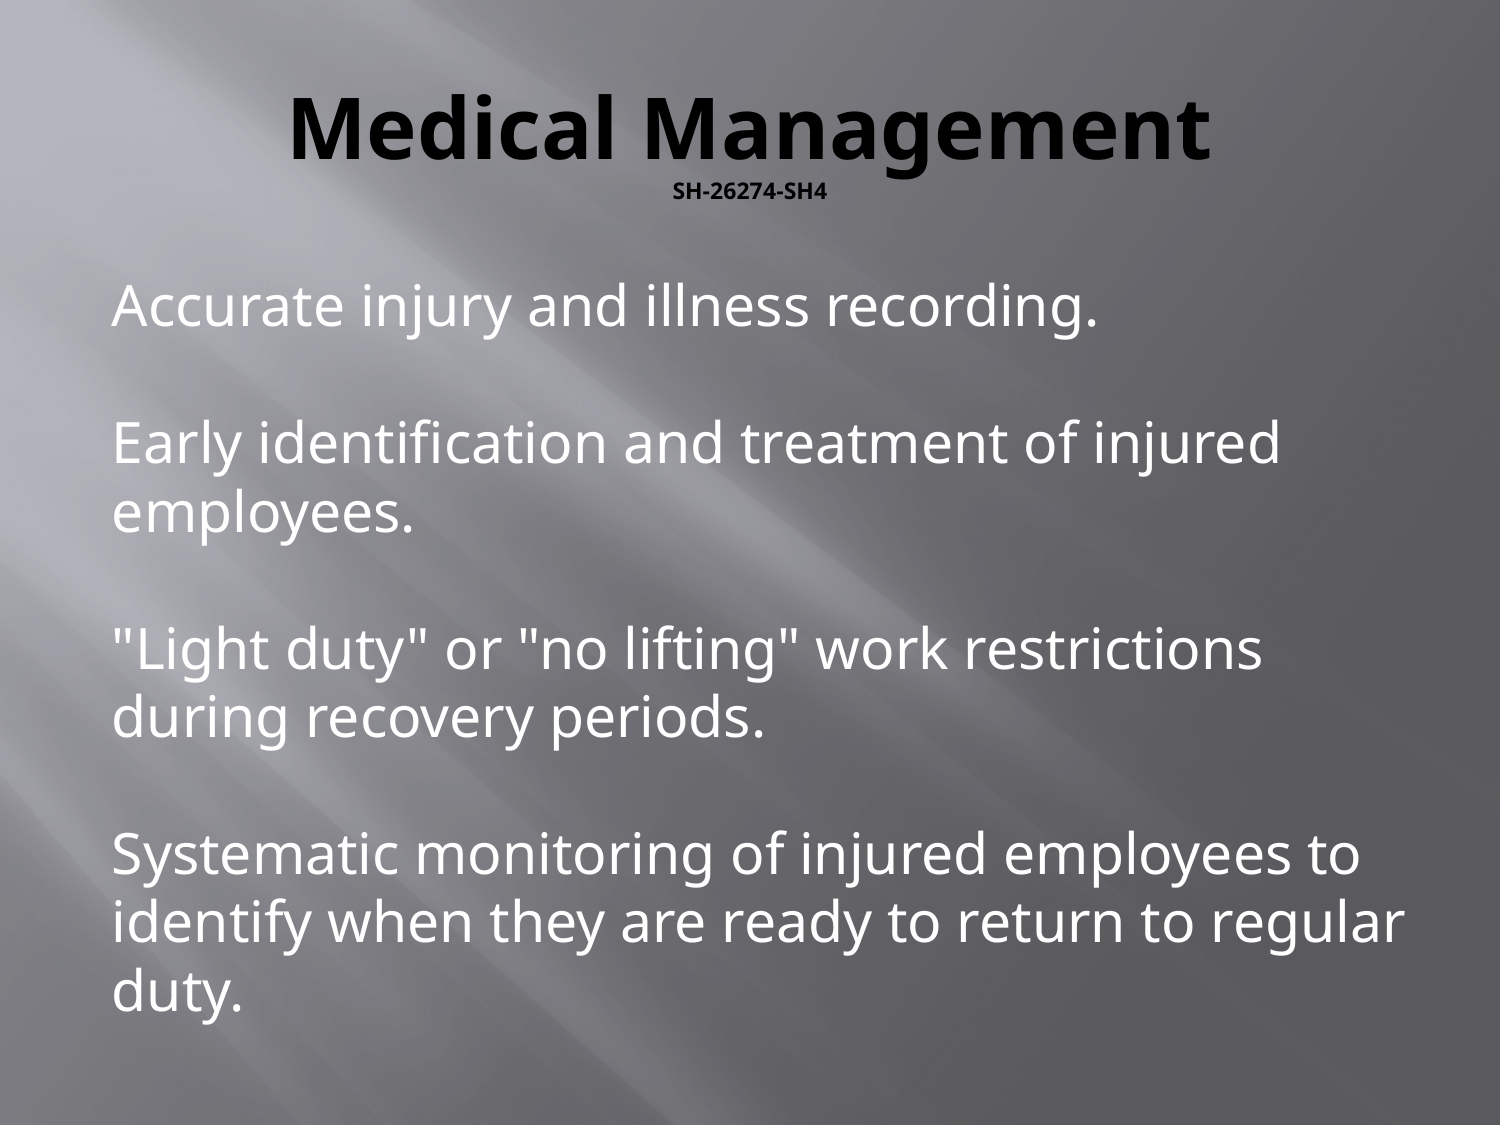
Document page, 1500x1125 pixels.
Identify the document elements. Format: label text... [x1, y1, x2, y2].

list Accurate injury and illness recording. Early identification and treatment of injured employees. "Light duty" or "no lifting" work restrictions during recovery periods. Systematic monitoring of injured employees to identify when they are ready to return to regular duty. [75, 262, 1425, 1035]
title Medical Management SH-26274-SH4 [75, 45, 1425, 233]
